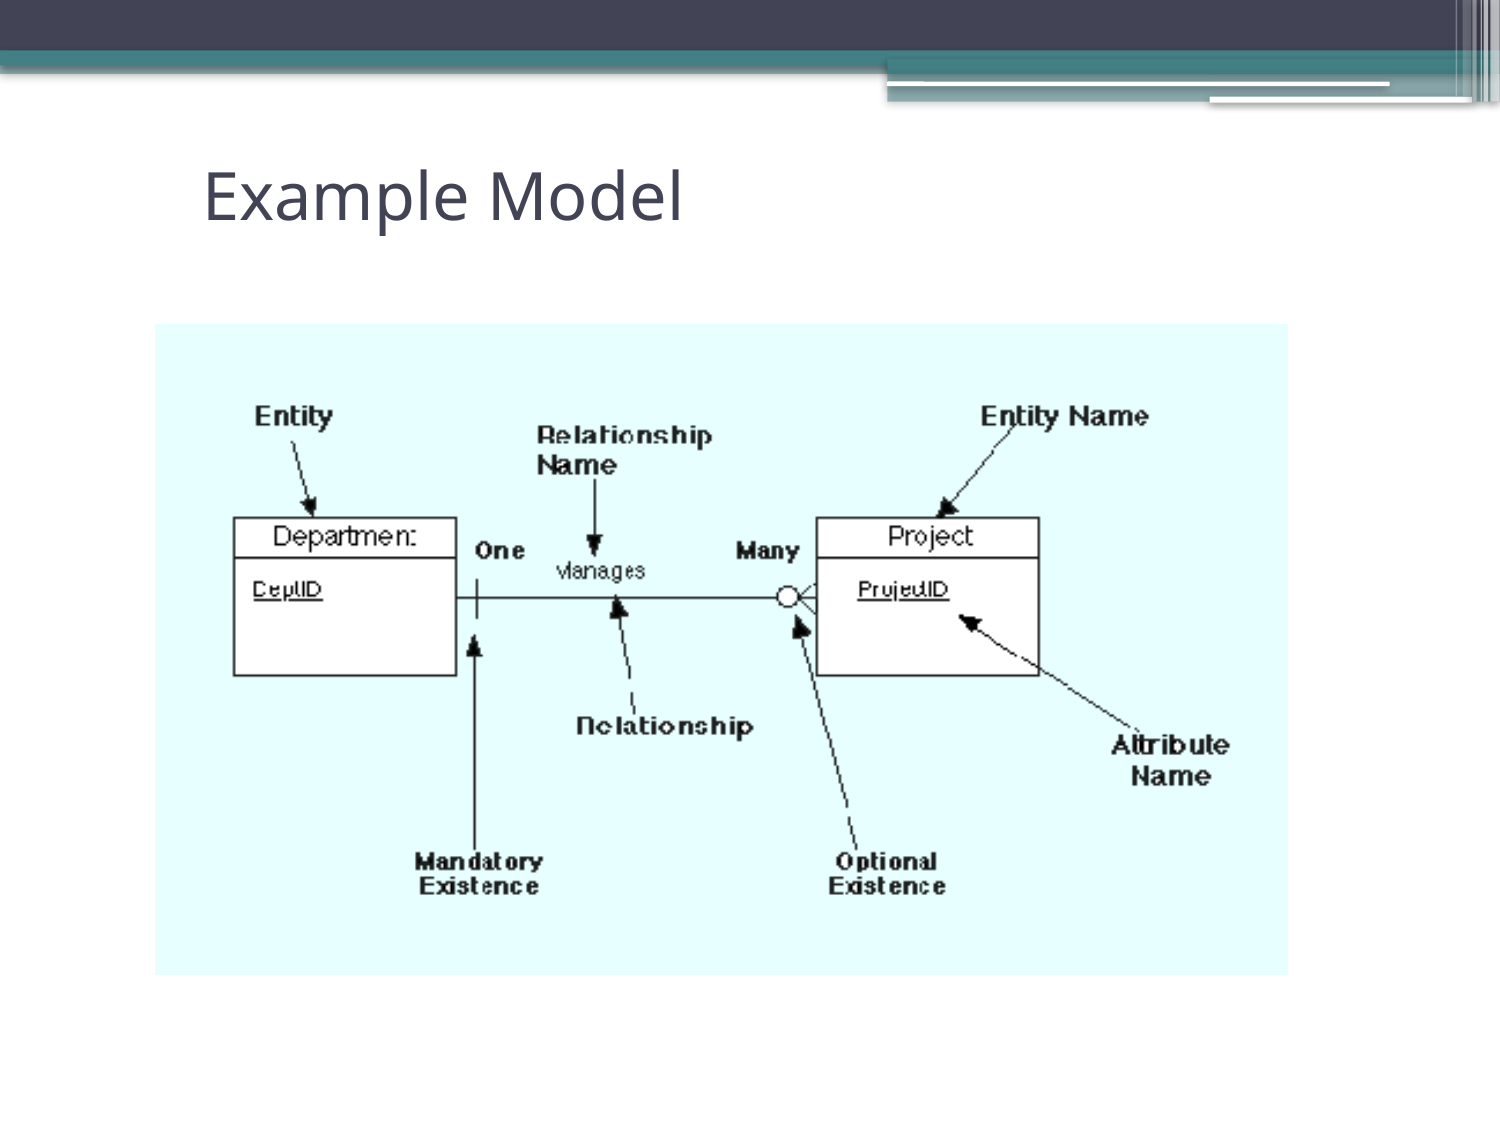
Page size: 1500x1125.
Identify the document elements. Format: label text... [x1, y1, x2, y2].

title Example Model [187, 99, 1413, 288]
picture [155, 324, 1288, 976]
slide_number 12 [1341, 0, 1466, 61]
